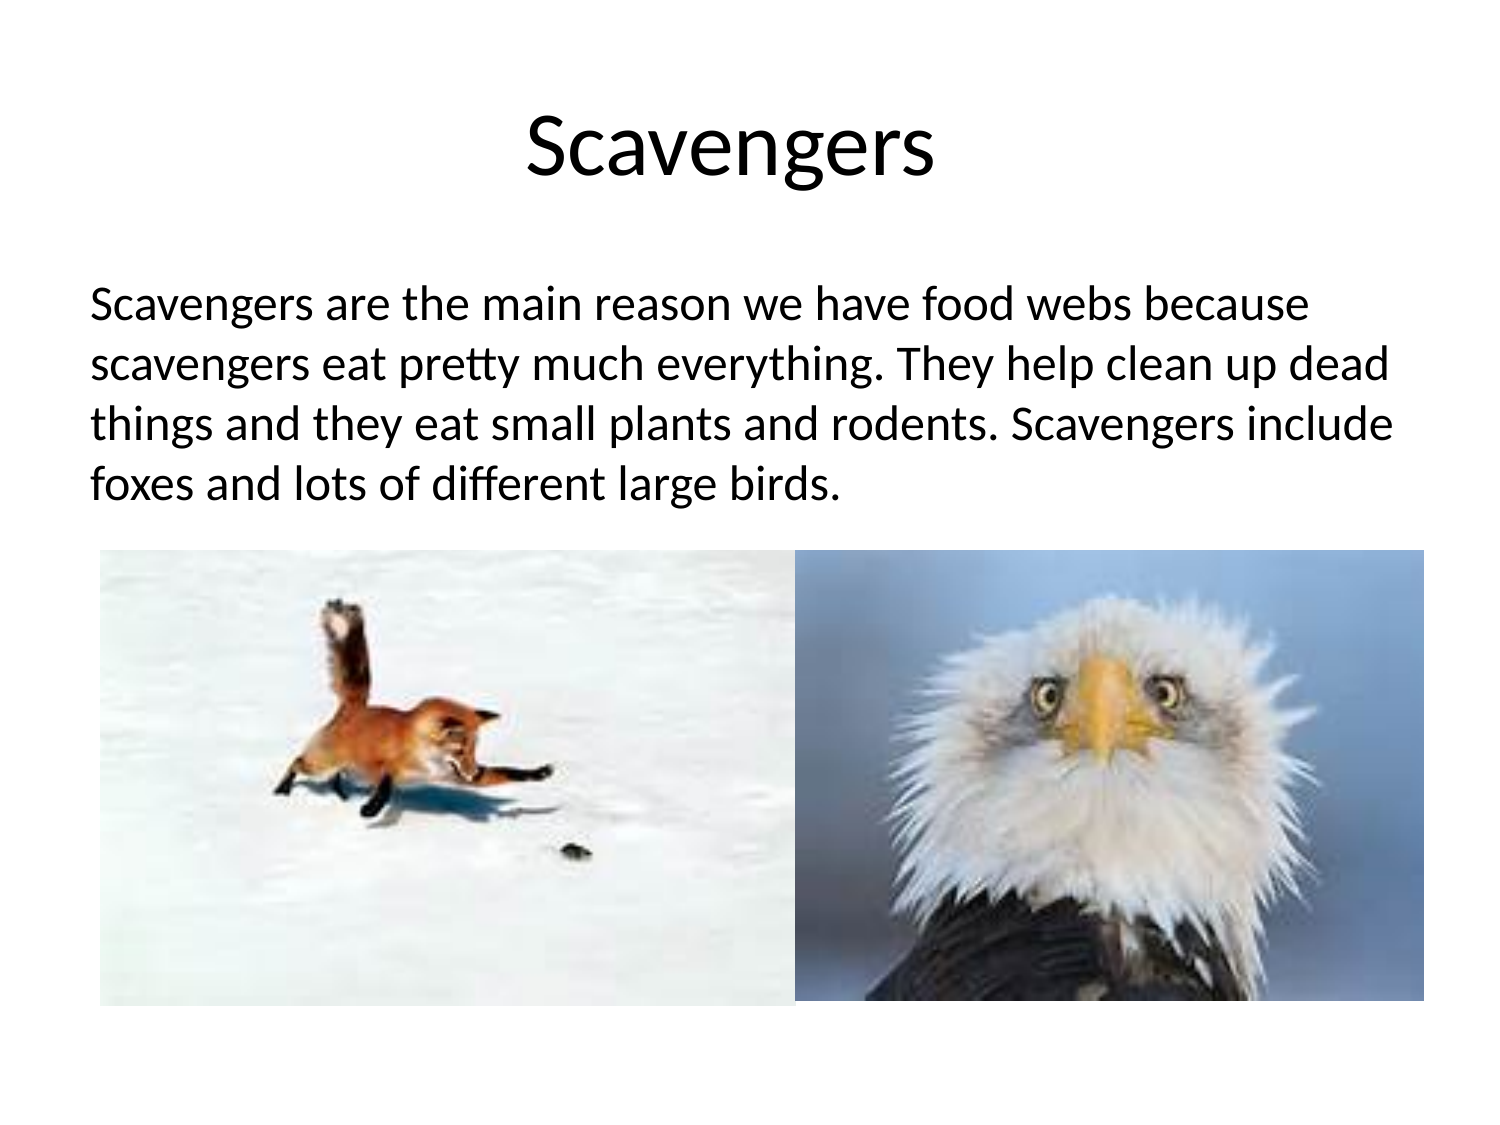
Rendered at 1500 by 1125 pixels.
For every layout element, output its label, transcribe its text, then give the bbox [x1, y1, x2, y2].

list Scavengers are the main reason we have food webs because scavengers eat pretty much everything. They help clean up dead things and they eat small plants and rodents. Scavengers include foxes and lots of different large birds. [75, 262, 1425, 1005]
picture [100, 550, 1424, 1006]
title Scavengers [75, 45, 1425, 233]
